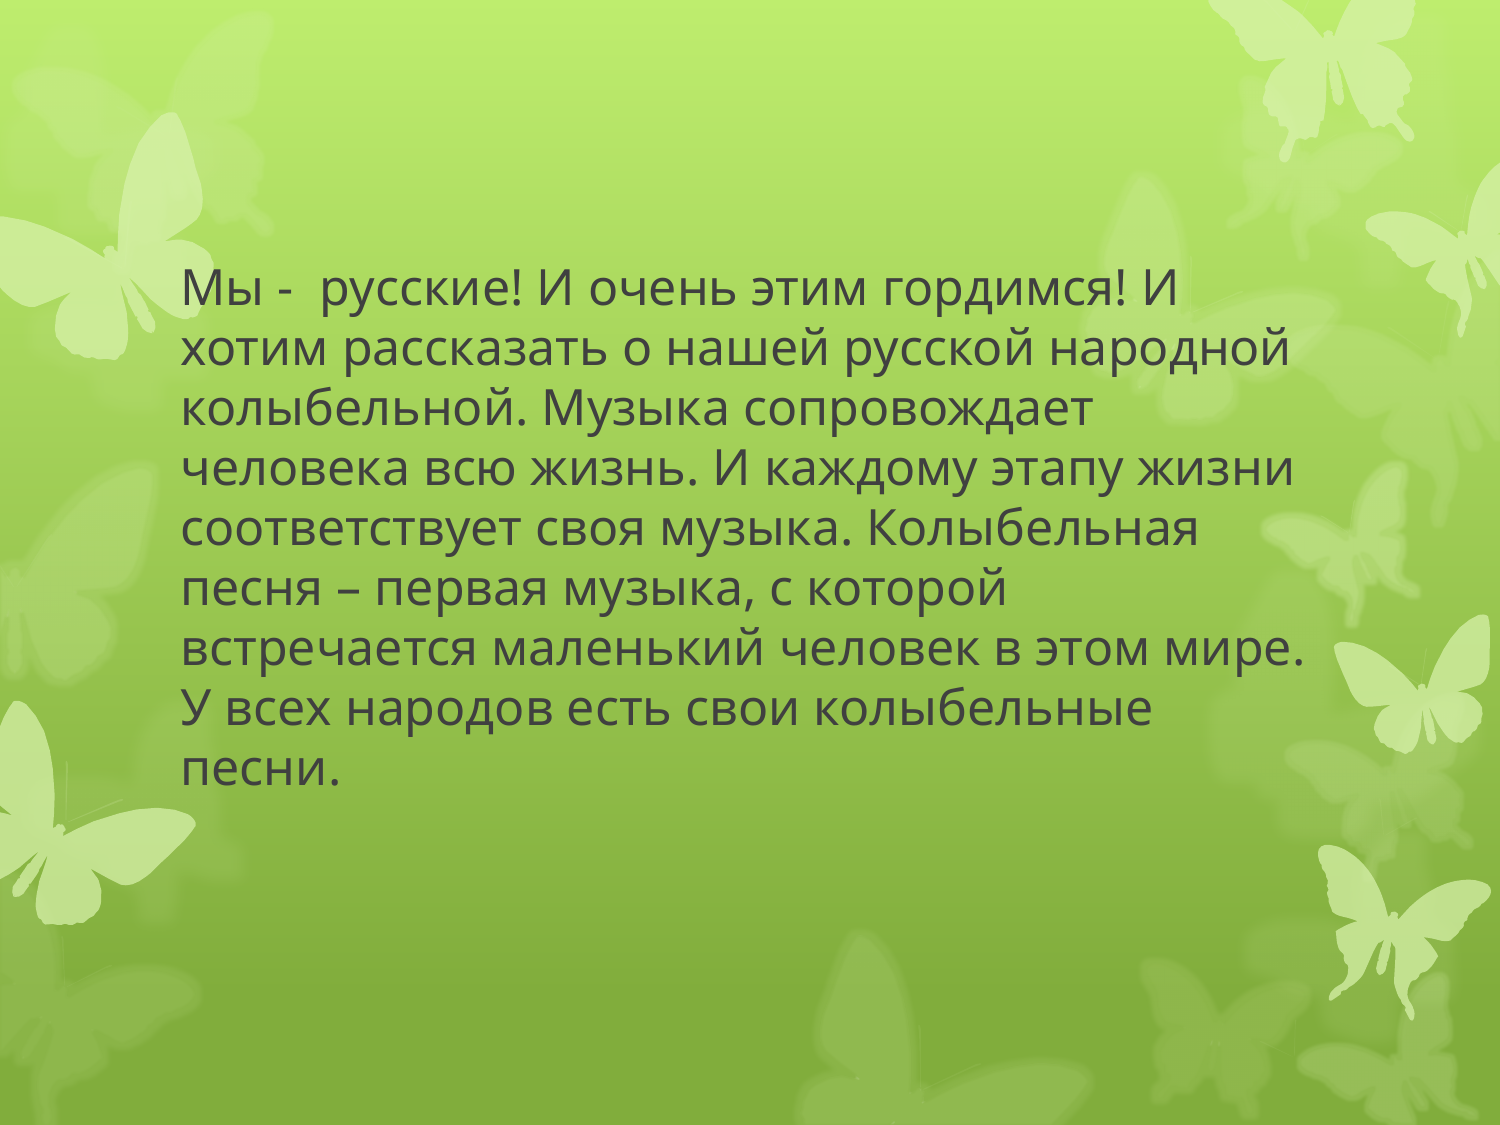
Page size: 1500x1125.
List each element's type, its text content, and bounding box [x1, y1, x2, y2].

list Мы - русские! И очень этим гордимся! И хотим рассказать о нашей русской народной колыбельной. Музыка сопровождает человека всю жизнь. И каждому этапу жизни соответствует своя музыка. Колыбельная песня – первая музыка, с которой встречается маленький человек в этом мире. У всех народов есть свои колыбельные песни. [165, 90, 1335, 962]
